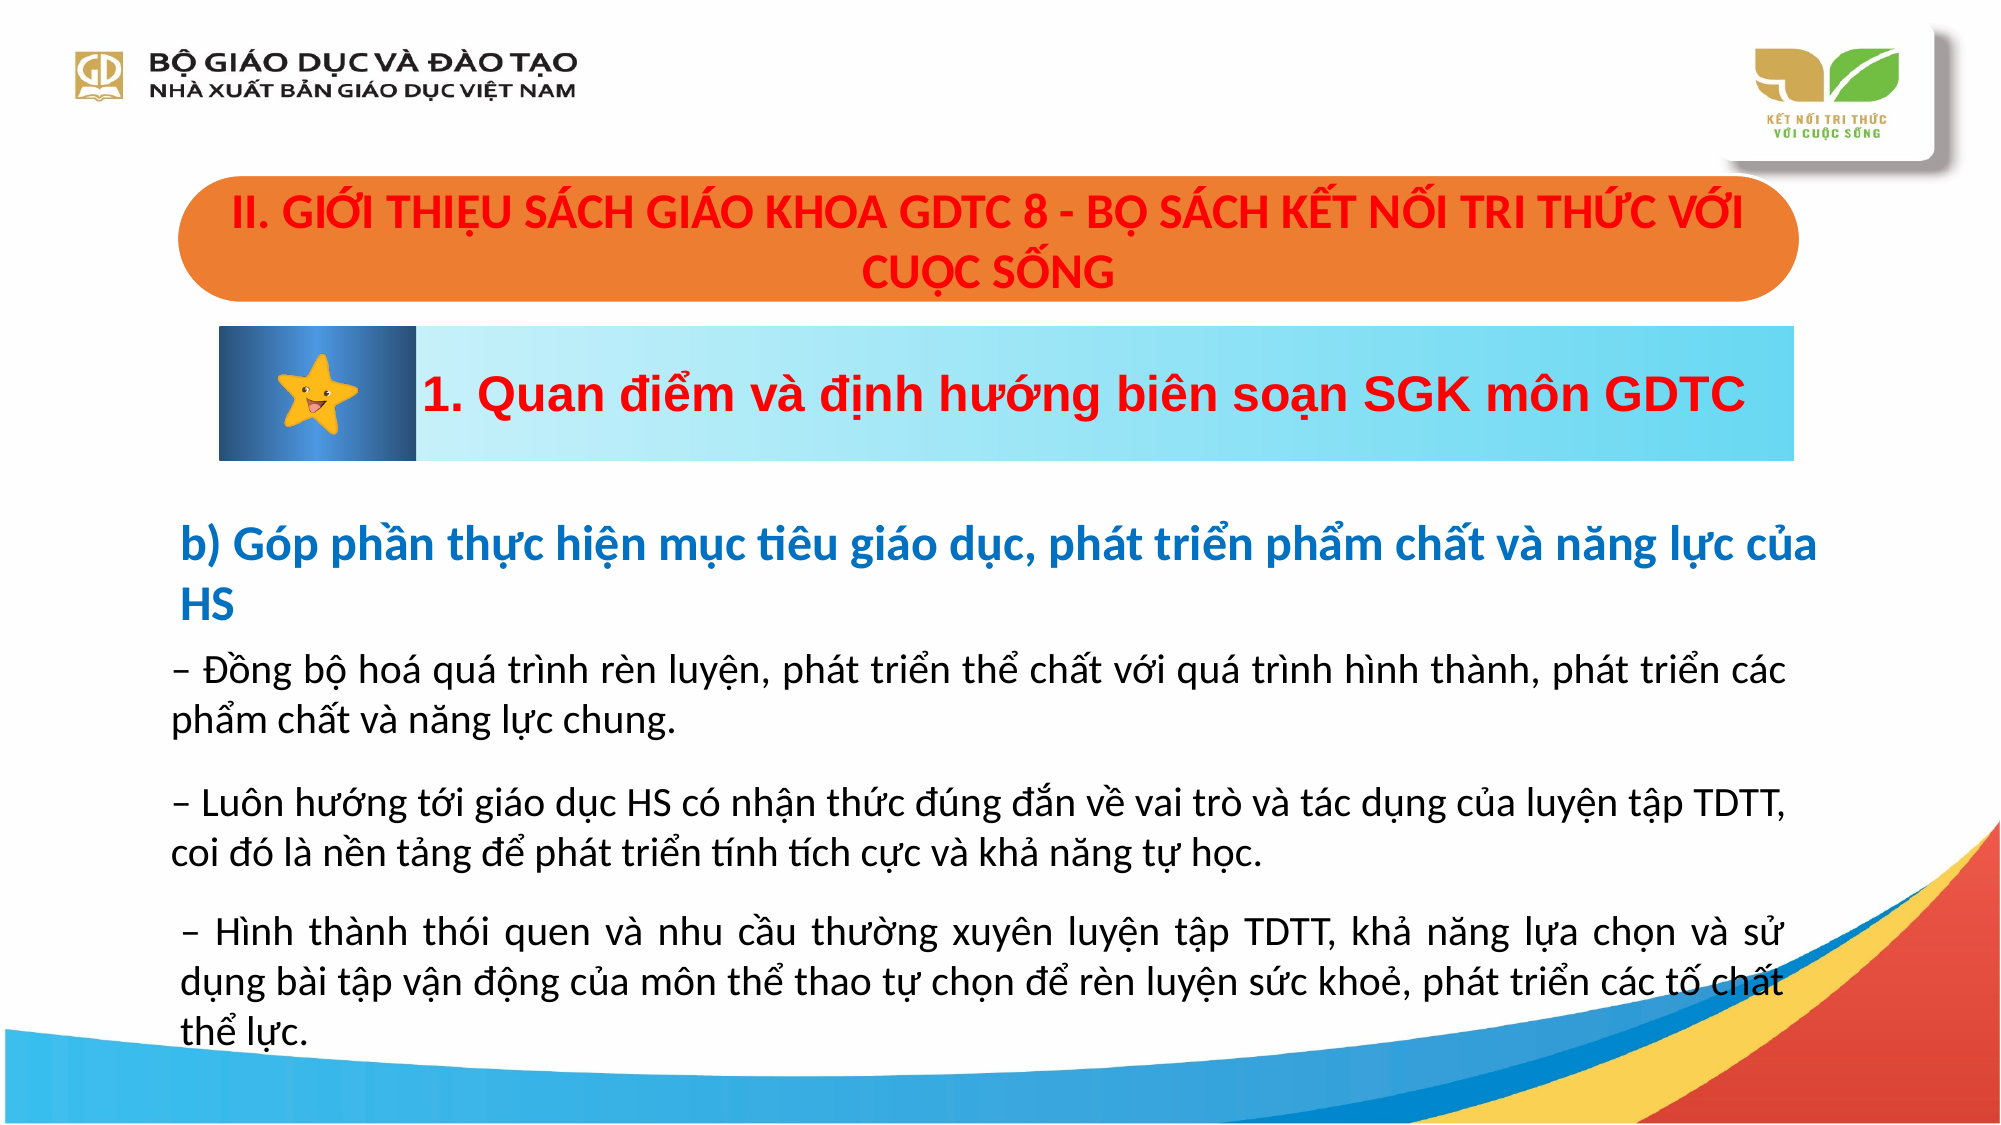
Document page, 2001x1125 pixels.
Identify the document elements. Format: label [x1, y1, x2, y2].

picture [0, 0, 2000, 1124]
text_box [219, 326, 1794, 461]
